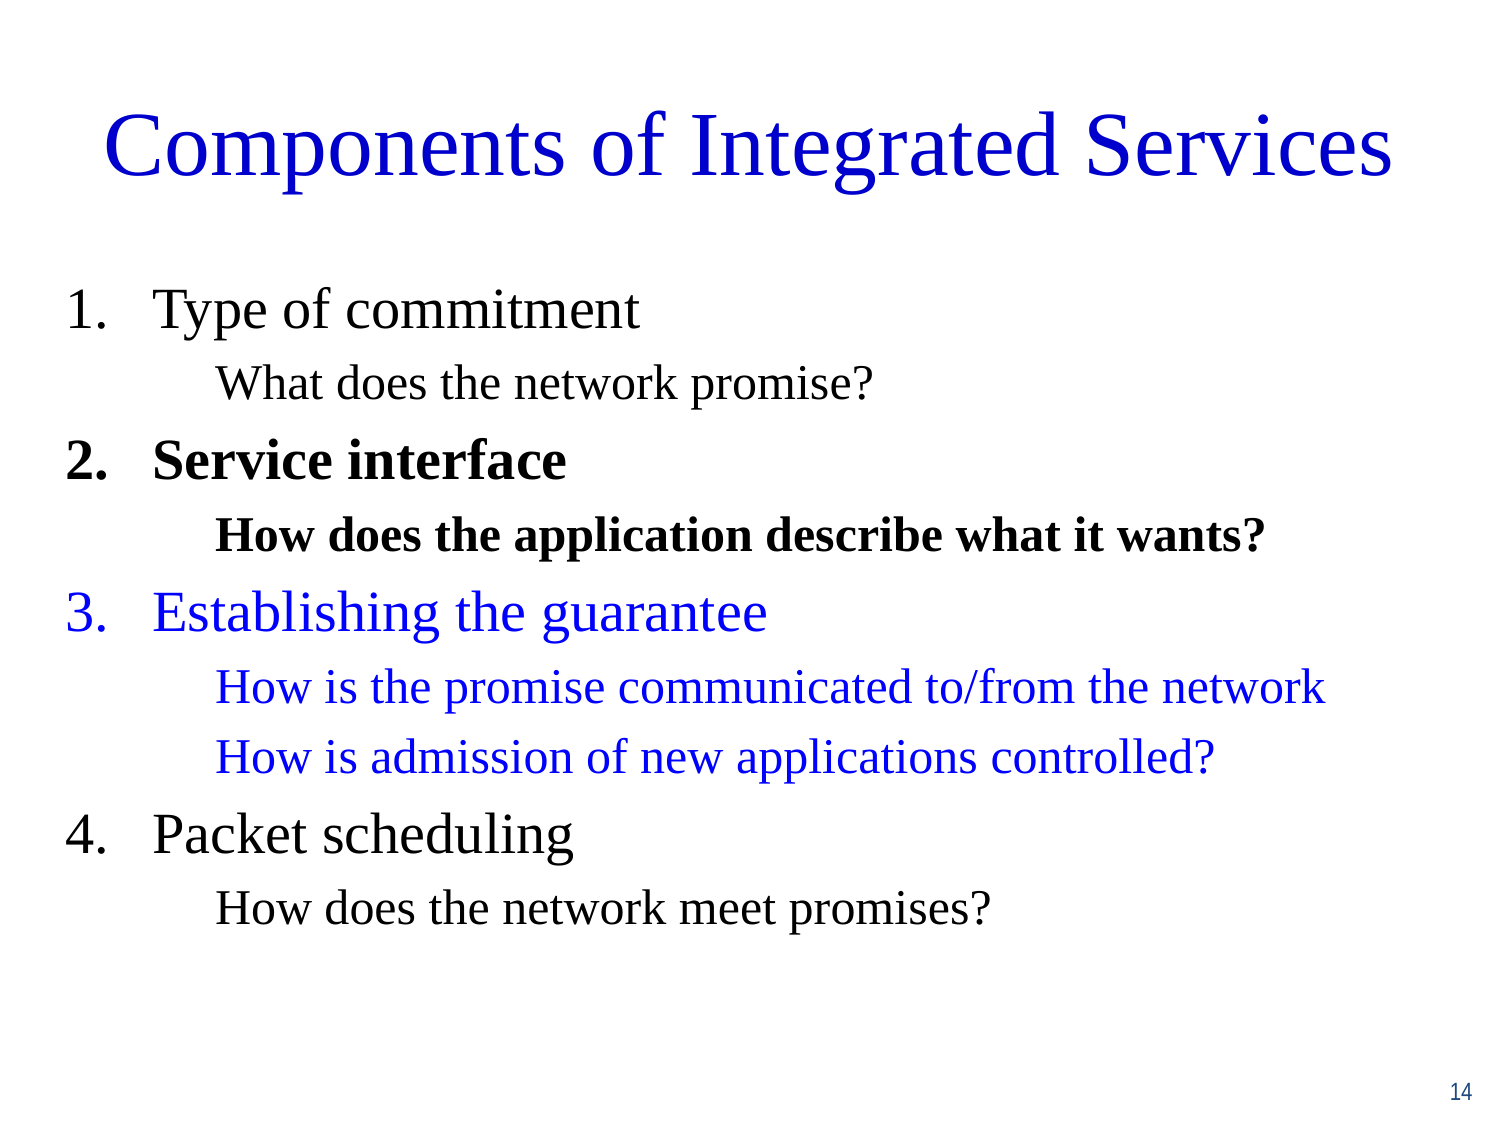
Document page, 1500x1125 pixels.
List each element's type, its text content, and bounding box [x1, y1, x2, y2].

text_box 14 [1174, 1037, 1488, 1113]
title Components of Integrated Services [74, 44, 1426, 233]
list Type of commitment What does the network promise? Service interface How does the application describe what it wants? Establishing the guarantee How is the promise communicated to/from the network How is admission of new applications controlled? Packet scheduling How does the network meet promises? [49, 262, 1476, 1063]
